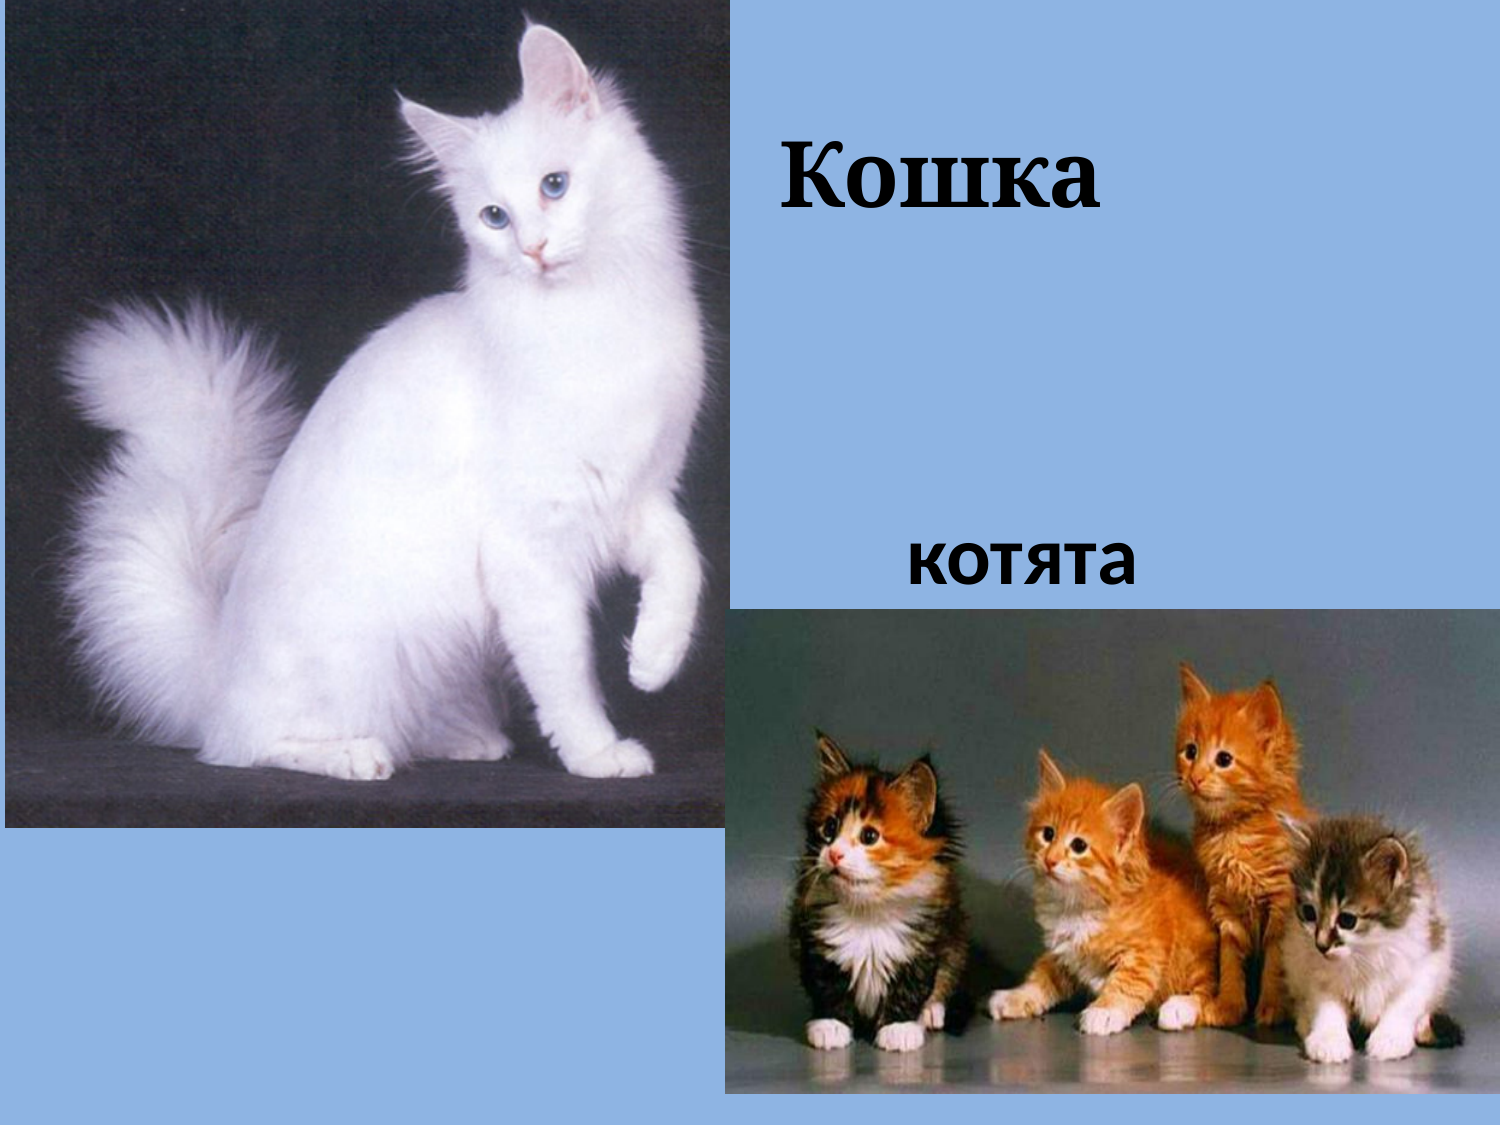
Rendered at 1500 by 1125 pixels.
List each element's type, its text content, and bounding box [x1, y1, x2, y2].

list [5, 0, 730, 828]
picture [724, 609, 1500, 1095]
title Кошка [764, 101, 1381, 234]
text_box котята [891, 493, 1258, 608]
